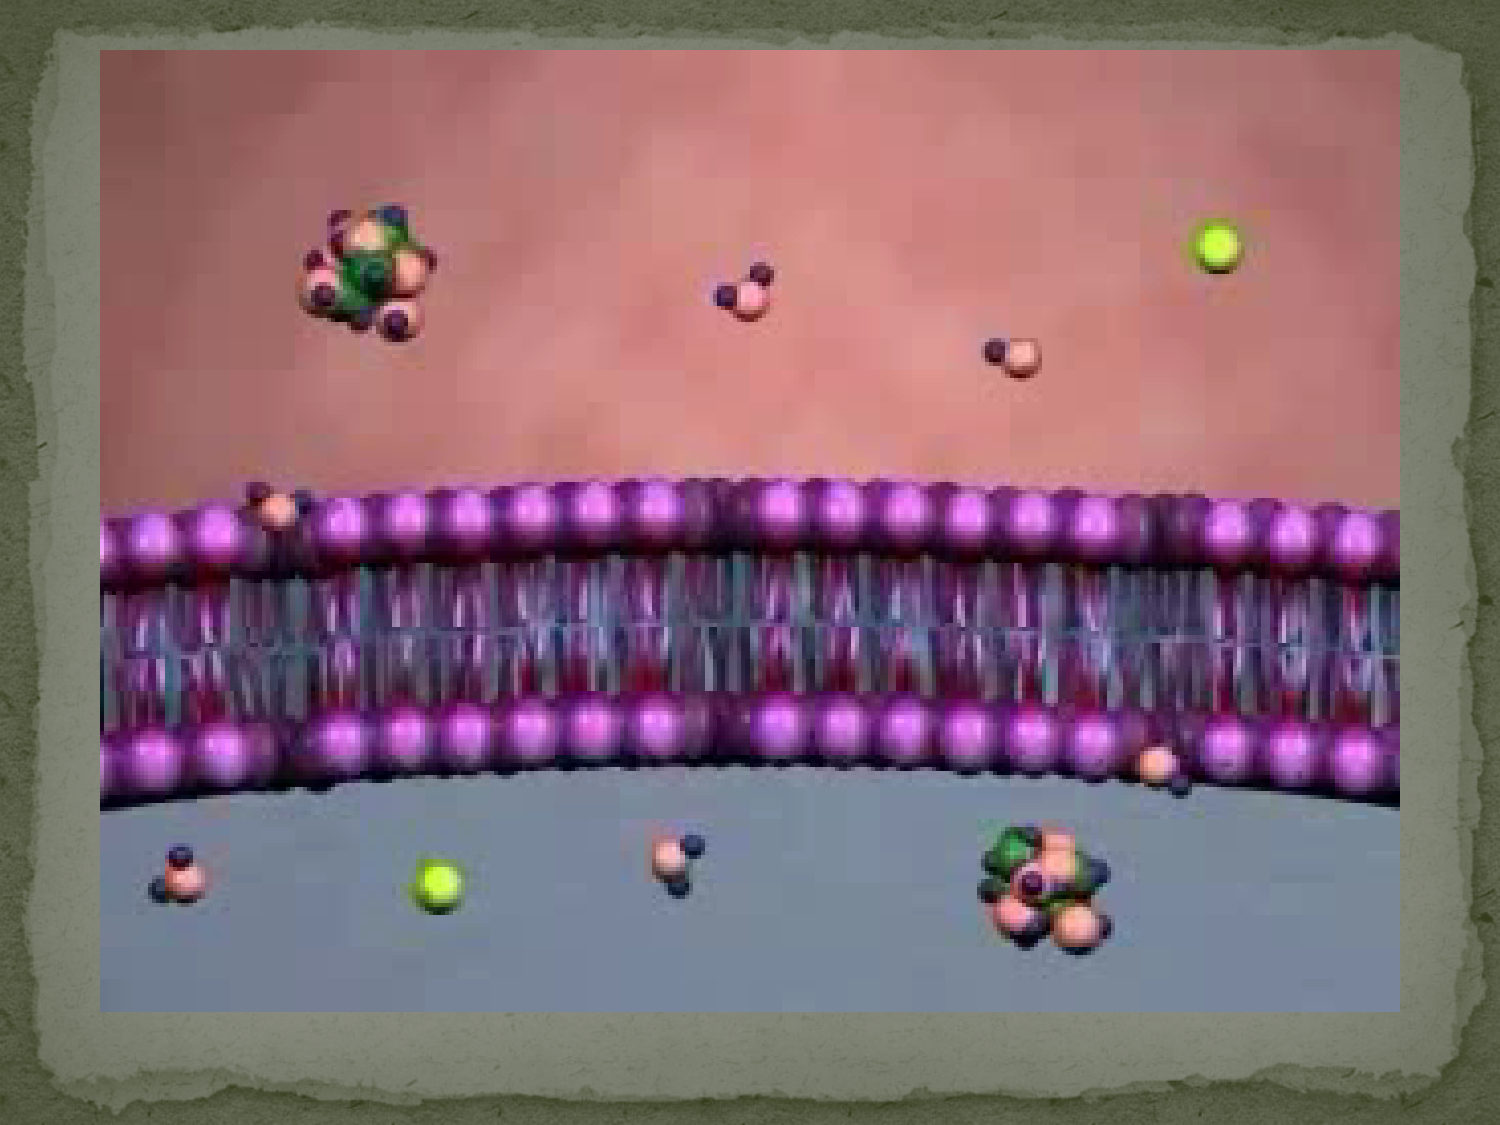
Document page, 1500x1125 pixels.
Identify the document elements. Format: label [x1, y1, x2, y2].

list [102, 52, 1398, 1010]
